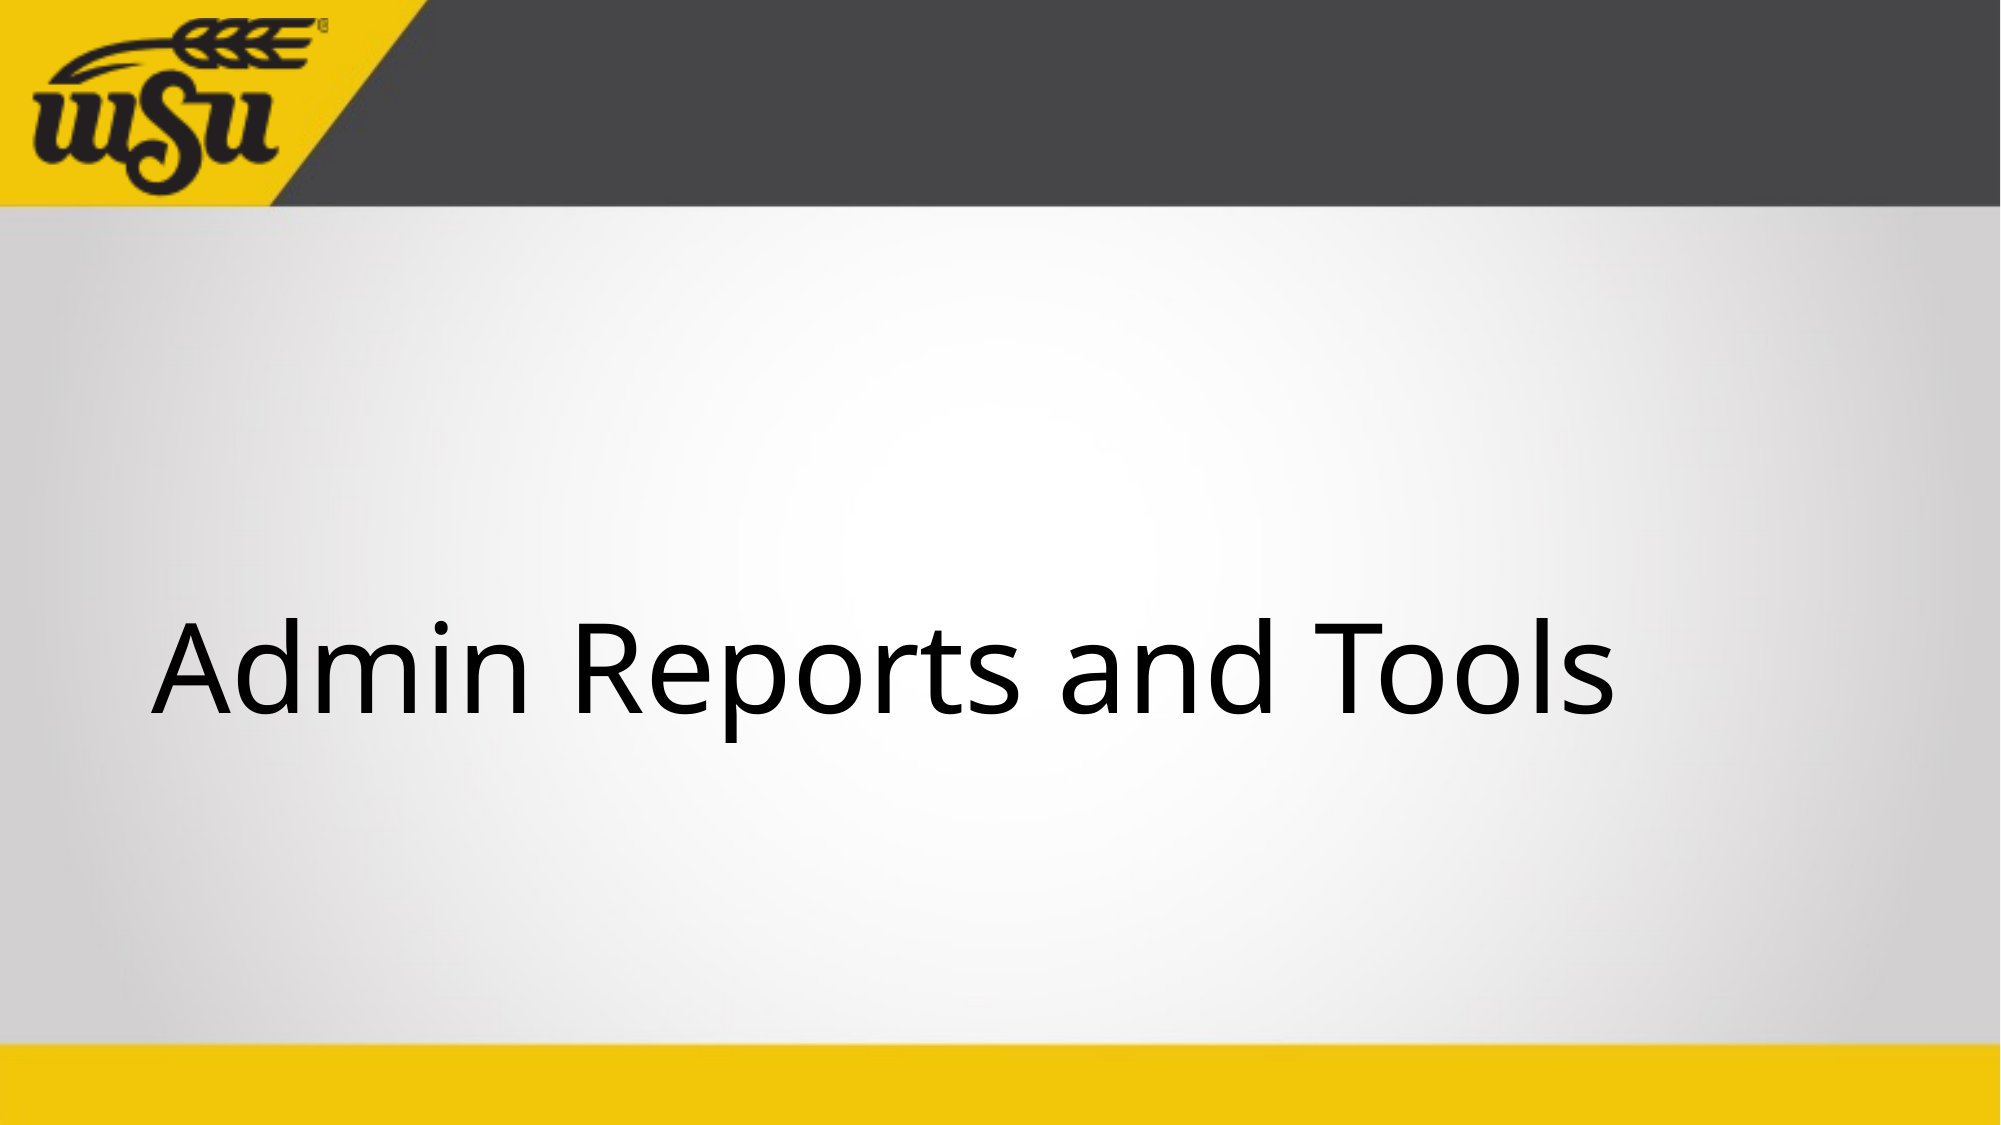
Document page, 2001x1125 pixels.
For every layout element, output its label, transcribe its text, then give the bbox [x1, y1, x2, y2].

title Admin Reports and Tools [136, 280, 1862, 749]
